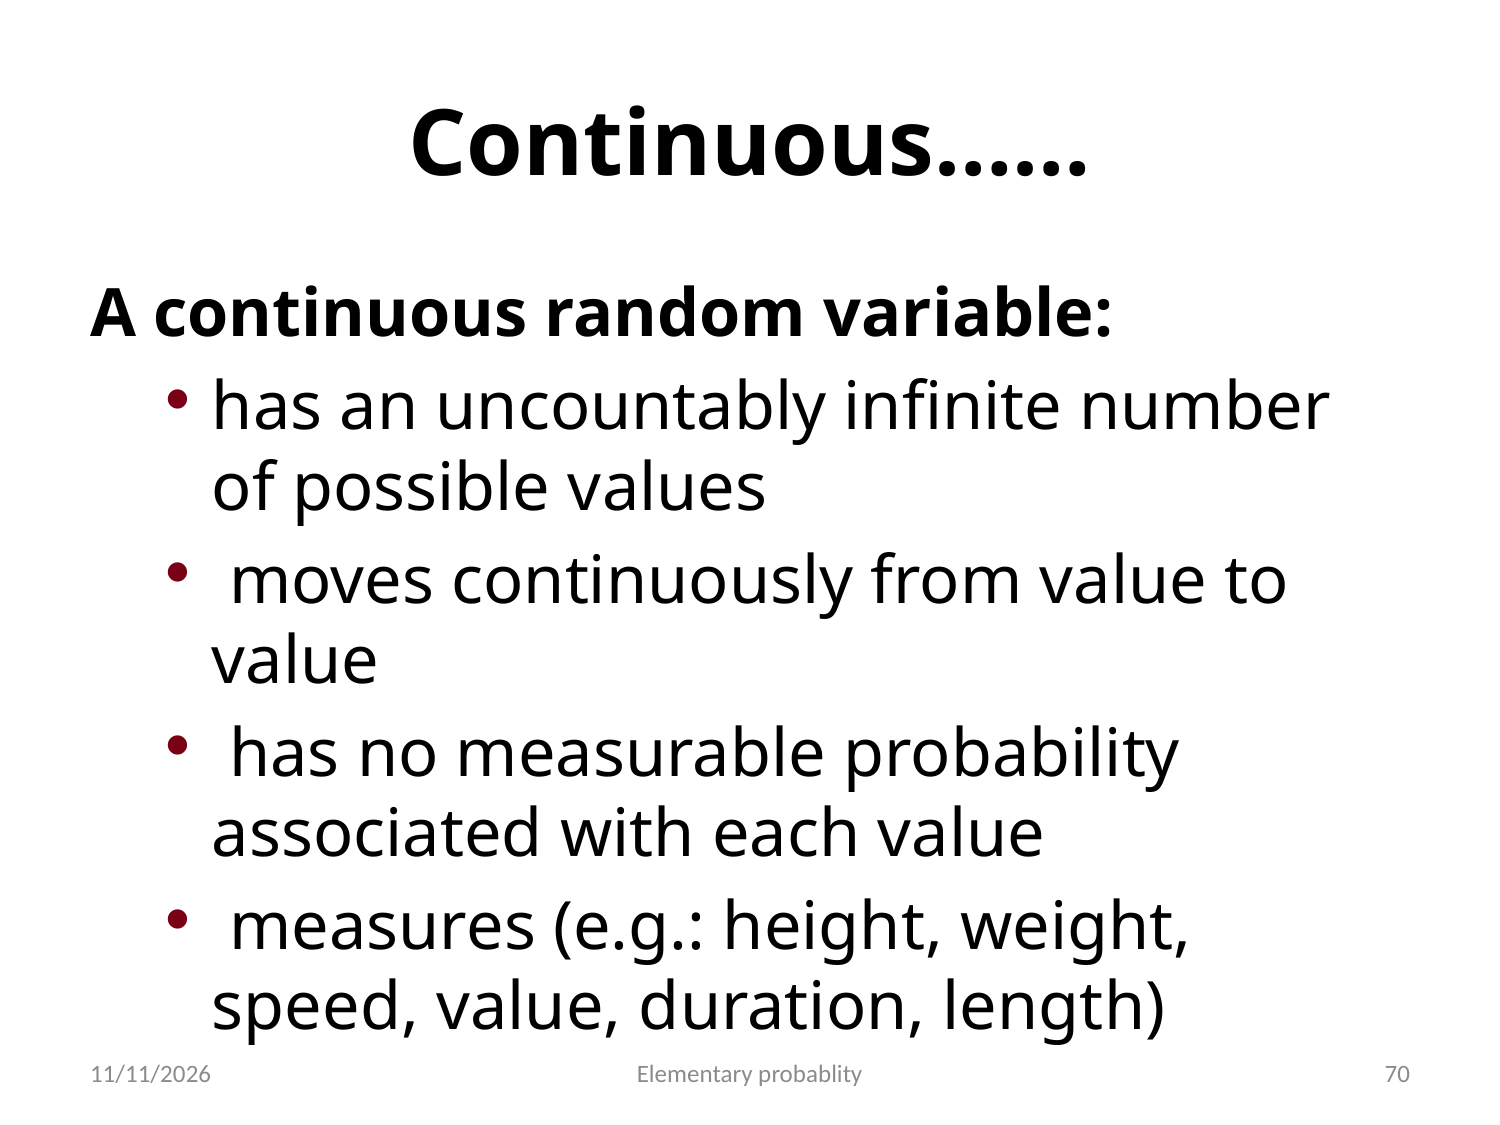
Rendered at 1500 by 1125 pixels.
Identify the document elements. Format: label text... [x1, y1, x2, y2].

list A continuous random variable: has an uncountably infinite number of possible values moves continuously from value to value has no measurable probability associated with each value measures (e.g.: height, weight, speed, value, duration, length) [75, 262, 1425, 1005]
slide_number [75, 1042, 425, 1103]
title Continuous…… [75, 45, 1425, 233]
footer Elementary probablity [512, 1042, 988, 1103]
slide_number 70 [1074, 1042, 1425, 1103]
